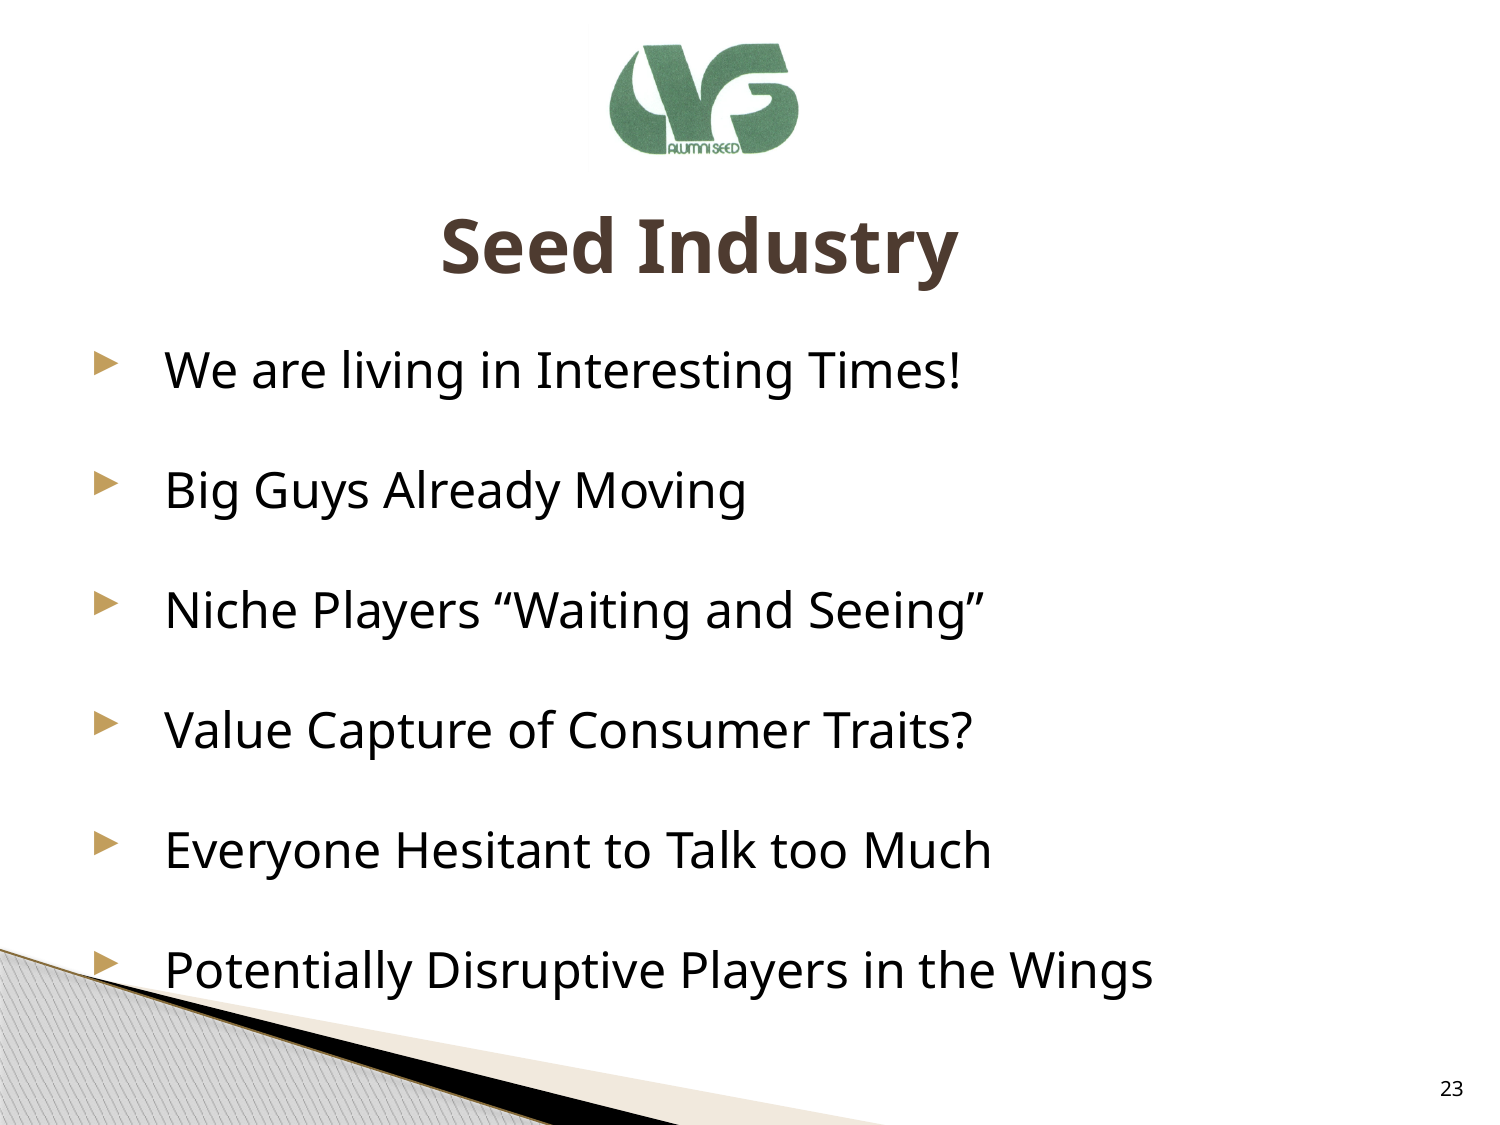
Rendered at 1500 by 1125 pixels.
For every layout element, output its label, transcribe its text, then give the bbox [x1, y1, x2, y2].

title Seed Industry [137, 174, 1263, 313]
slide_number 23 [1418, 1051, 1479, 1112]
text_box We are living in Interesting Times! Big Guys Already Moving Niche Players “Waiting and Seeing” Value Capture of Consumer Traits? Everyone Hesitant to Talk too Much Potentially Disruptive Players in the Wings [75, 331, 1375, 1057]
picture [588, 24, 825, 172]
